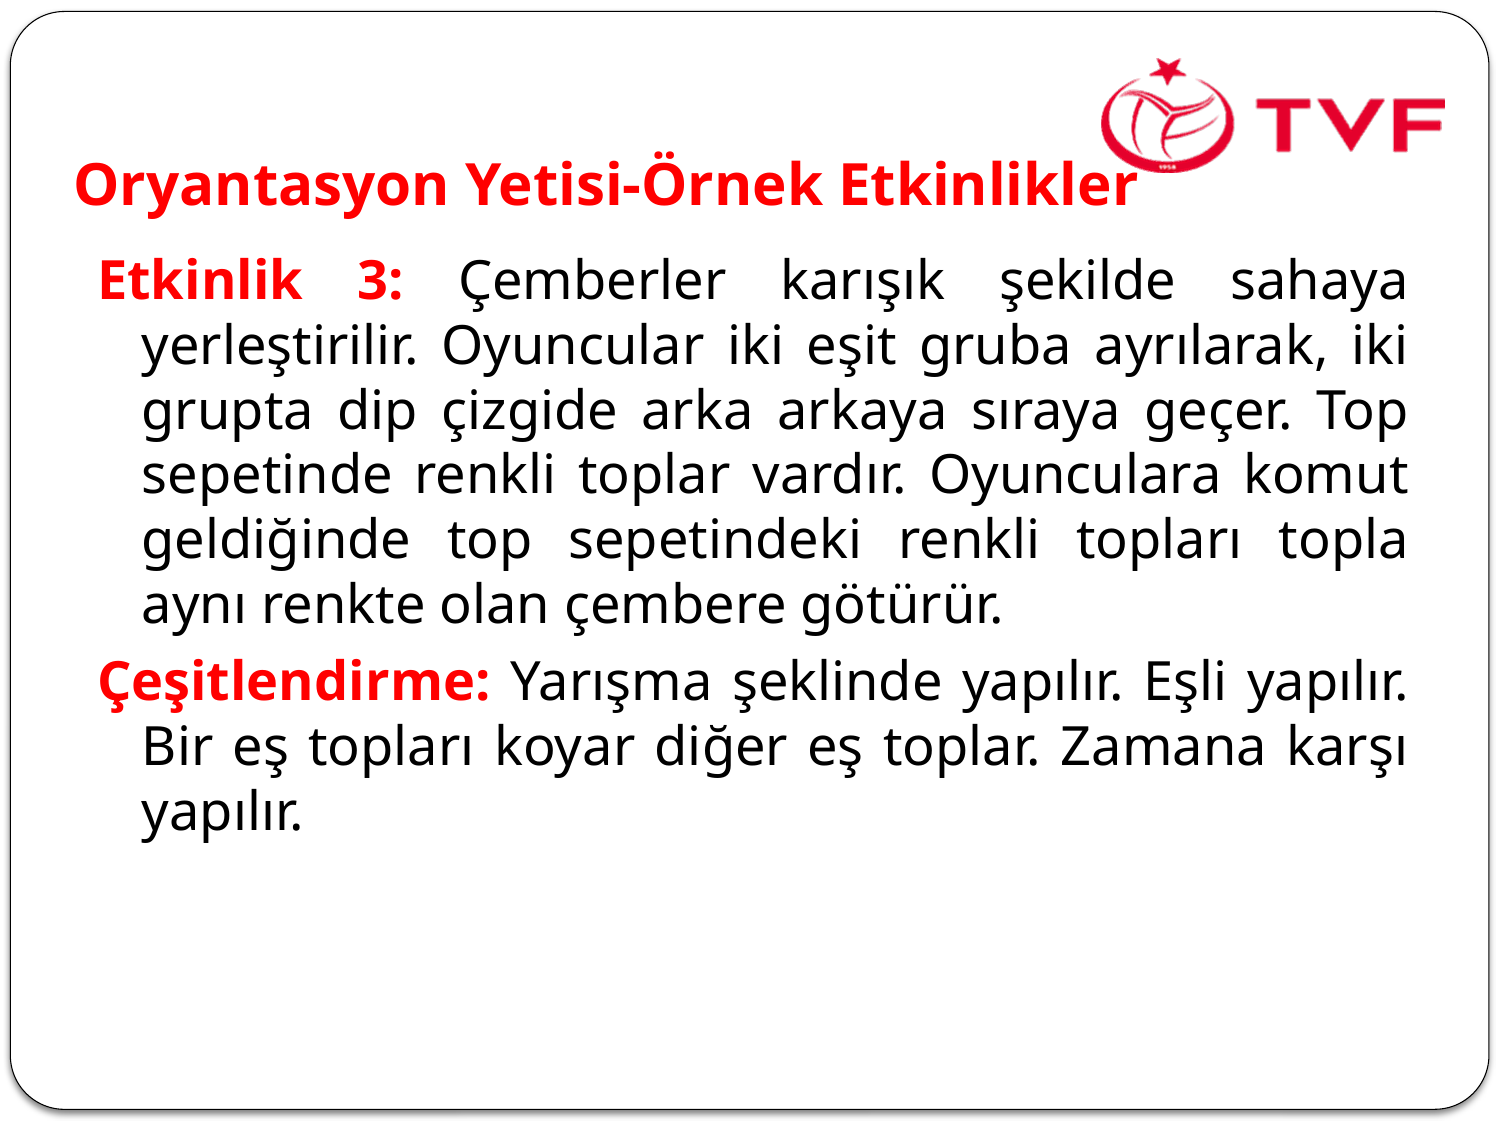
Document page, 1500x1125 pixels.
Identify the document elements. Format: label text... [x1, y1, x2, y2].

list Etkinlik 3: Çemberler karışık şekilde sahaya yerleştirilir. Oyuncular iki eşit gruba ayrılarak, iki grupta dip çizgide arka arkaya sıraya geçer. Top sepetinde renkli toplar vardır. Oyunculara komut geldiğinde top sepetindeki renkli topları topla aynı renkte olan çembere götürür. Çeşitlendirme: Yarışma şeklinde yapılır. Eşli yapılır. Bir eş topları koyar diğer eş toplar. Zamana karşı yapılır. [81, 237, 1426, 988]
picture [1101, 58, 1445, 173]
title Oryantasyon Yetisi-Örnek Etkinlikler [58, 44, 1426, 233]
